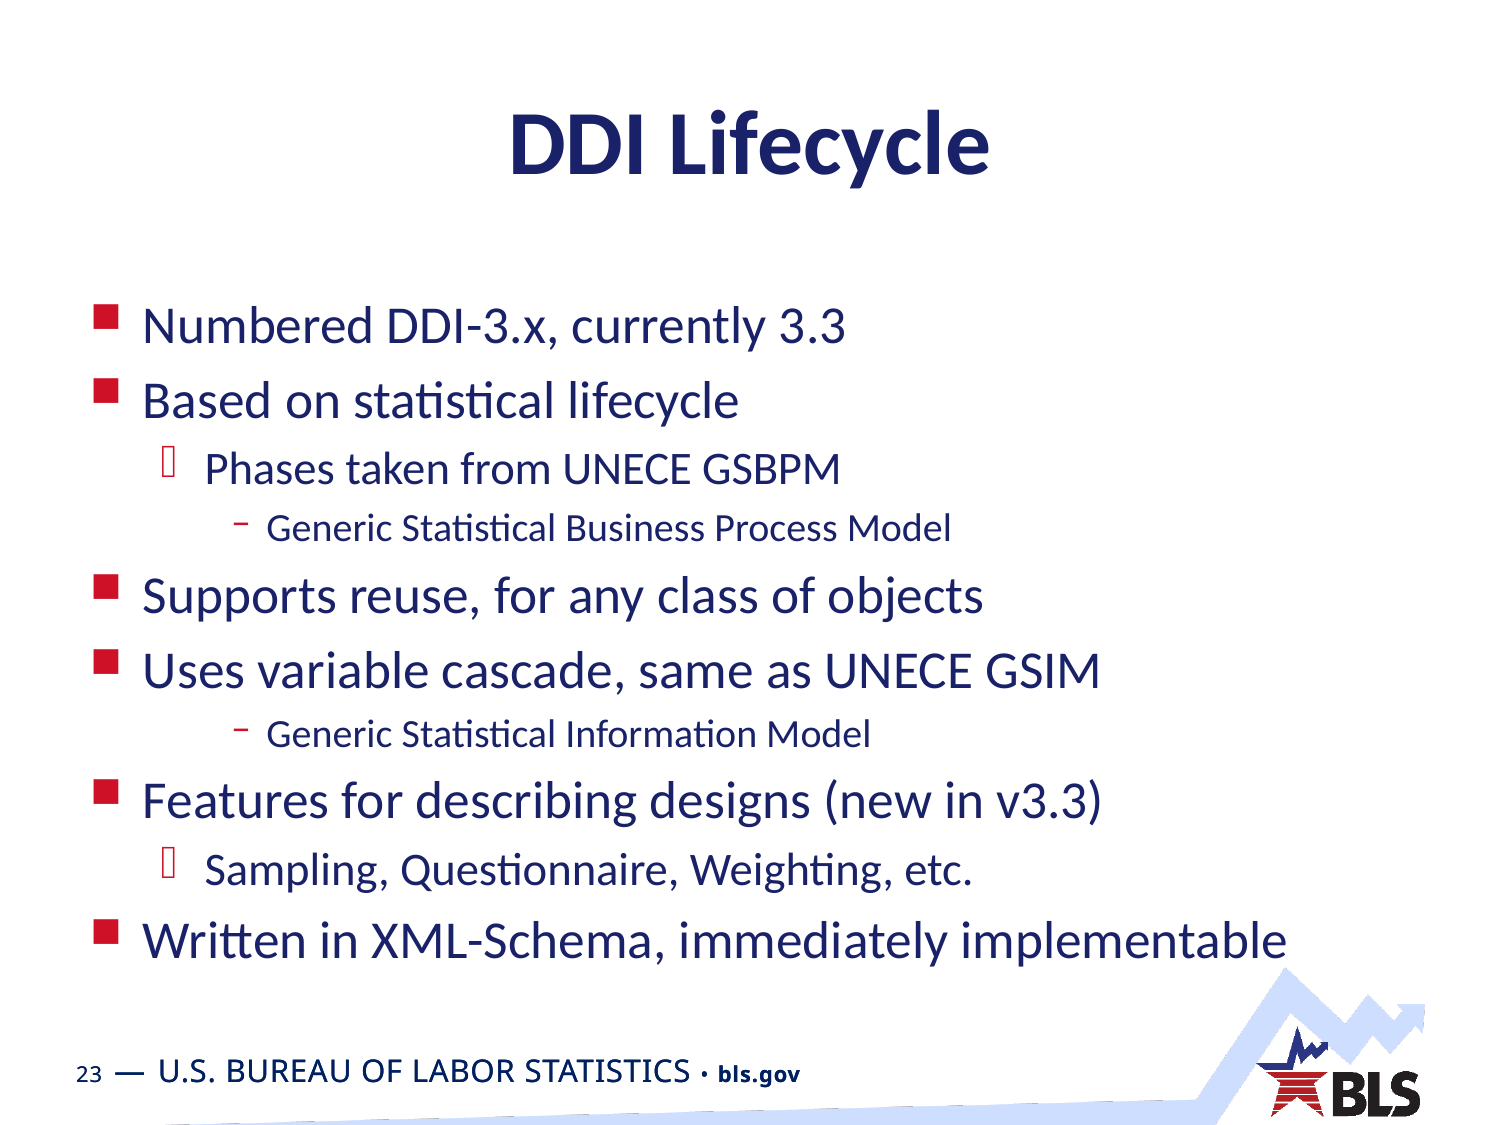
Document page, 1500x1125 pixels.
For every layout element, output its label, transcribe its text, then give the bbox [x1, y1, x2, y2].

title DDI Lifecycle [74, 74, 1426, 208]
picture [40, 967, 1425, 1125]
list Numbered DDI-3.x, currently 3.3 Based on statistical lifecycle Phases taken from UNECE GSBPM Generic Statistical Business Process Model Supports reuse, for any class of objects Uses variable cascade, same as UNECE GSIM Generic Statistical Information Model Features for describing designs (new in v3.3) Sampling, Questionnaire, Weighting, etc. Written in XML-Schema, immediately implementable [74, 282, 1426, 983]
